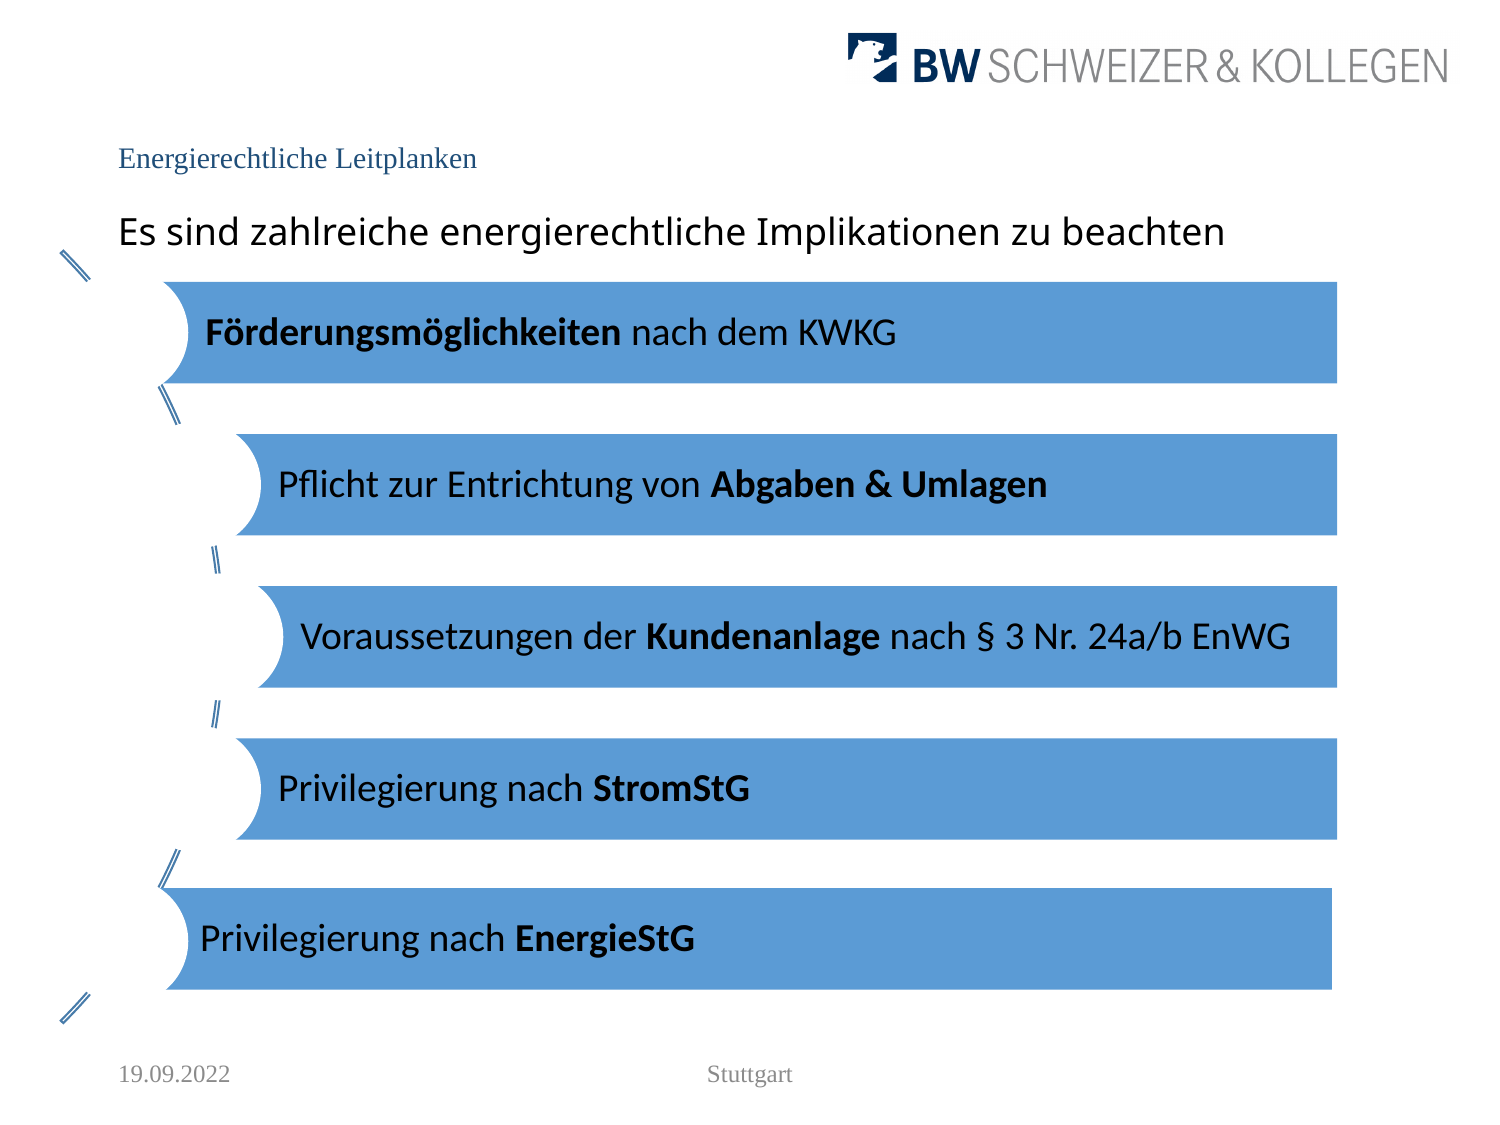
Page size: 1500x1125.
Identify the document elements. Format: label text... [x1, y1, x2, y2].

title Energierechtliche Leitplanken [103, 135, 1388, 221]
footer Stuttgart [496, 1043, 1004, 1103]
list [48, 231, 1349, 1043]
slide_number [103, 1043, 441, 1103]
text_box Es sind zahlreiche energierechtliche Implikationen zu beachten [103, 200, 1349, 231]
picture [845, 30, 1460, 84]
